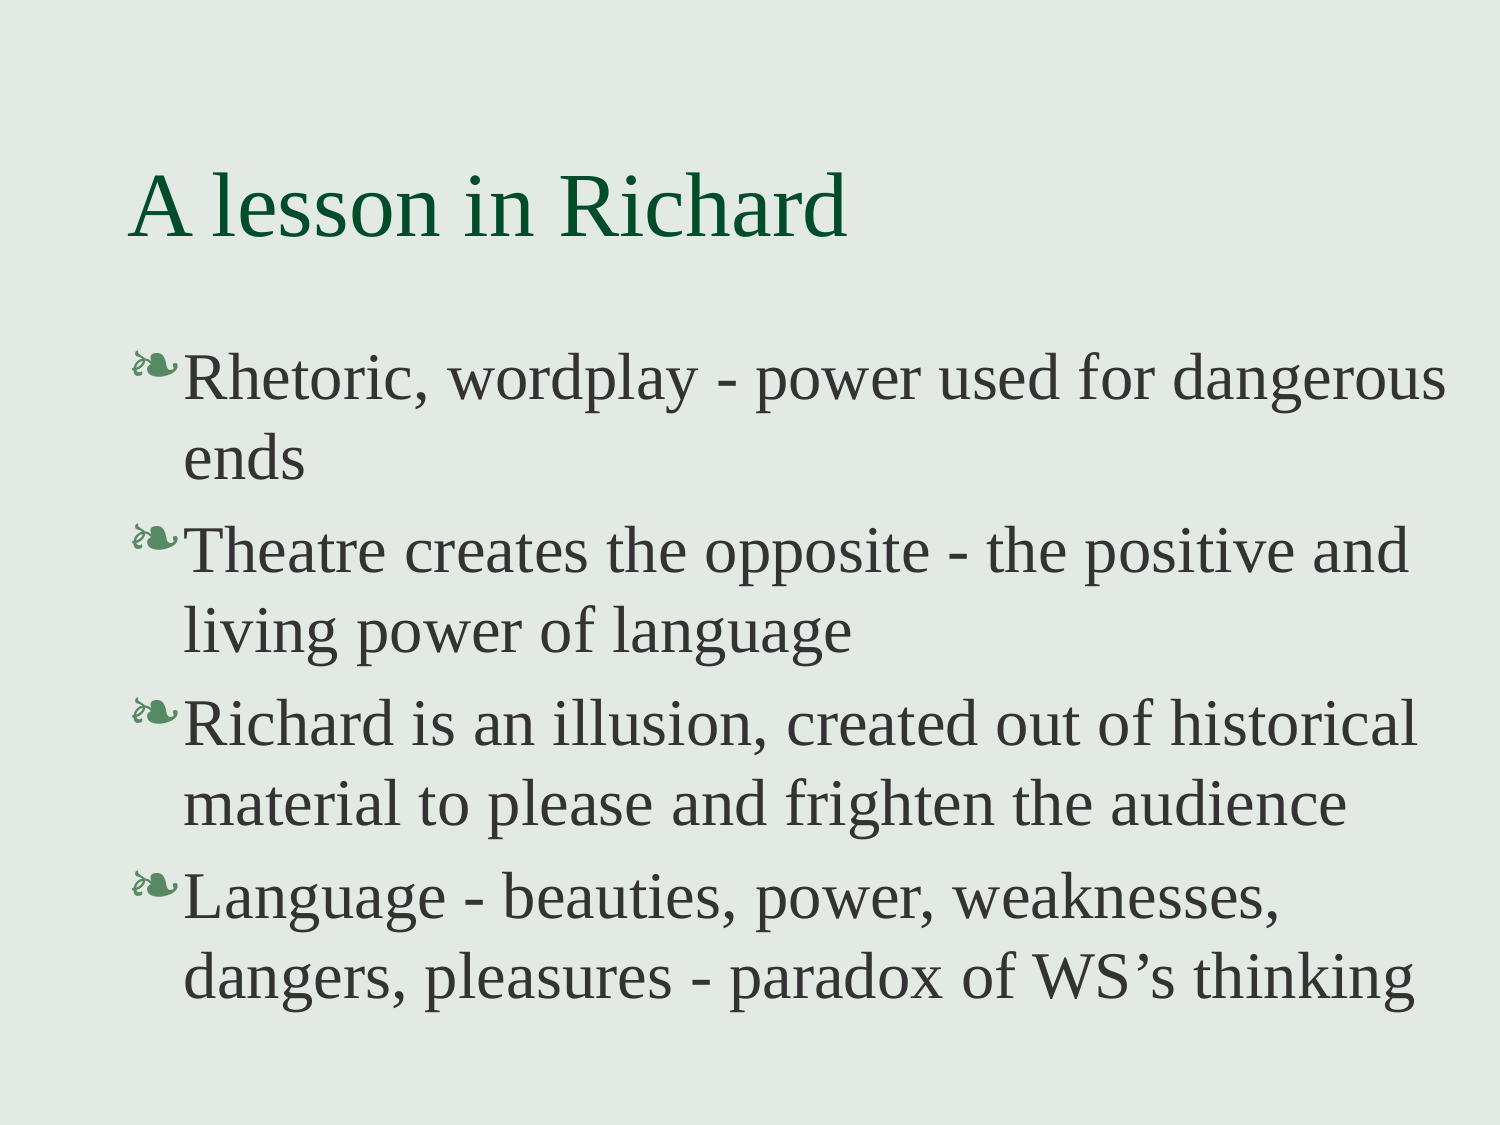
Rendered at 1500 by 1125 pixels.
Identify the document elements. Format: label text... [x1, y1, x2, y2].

title A lesson in Richard [112, 75, 1388, 263]
list Rhetoric, wordplay - power used for dangerous ends Theatre creates the opposite - the positive and living power of language Richard is an illusion, created out of historical material to please and frighten the audience Language - beauties, power, weaknesses, dangers, pleasures - paradox of WS’s thinking [112, 324, 1500, 1000]
